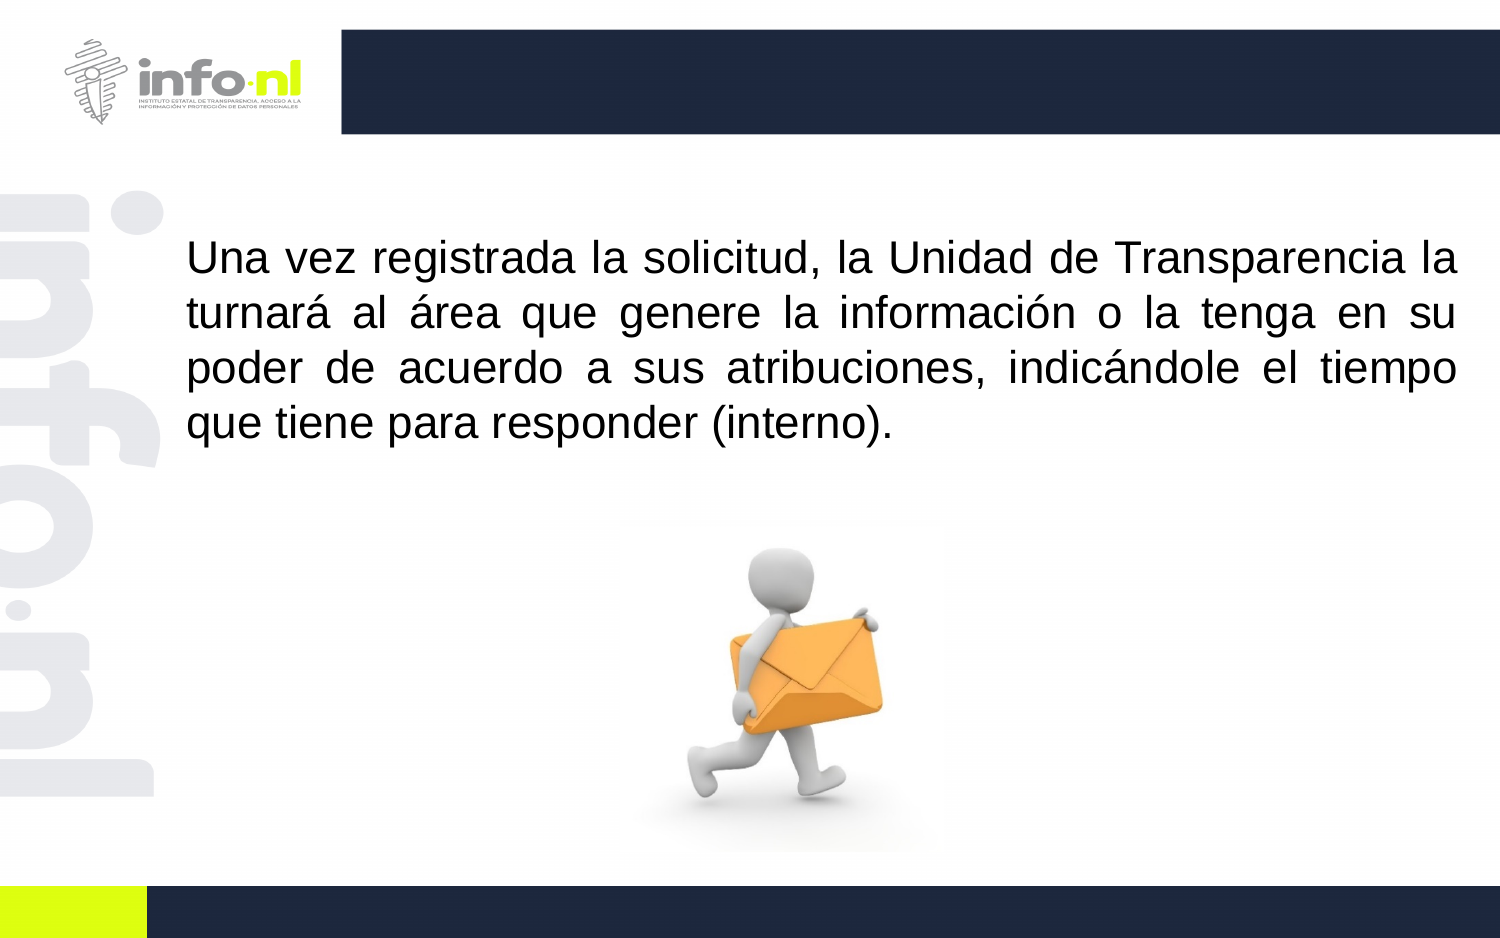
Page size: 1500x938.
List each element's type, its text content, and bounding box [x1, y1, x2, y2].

picture [0, 0, 1500, 938]
list Una vez registrada la solicitud, la Unidad de Transparencia la turnará al área que genere la información o la tenga en su poder de acuerdo a sus atribuciones, indicándole el tiempo que tiene para responder (interno). [171, 220, 1474, 545]
